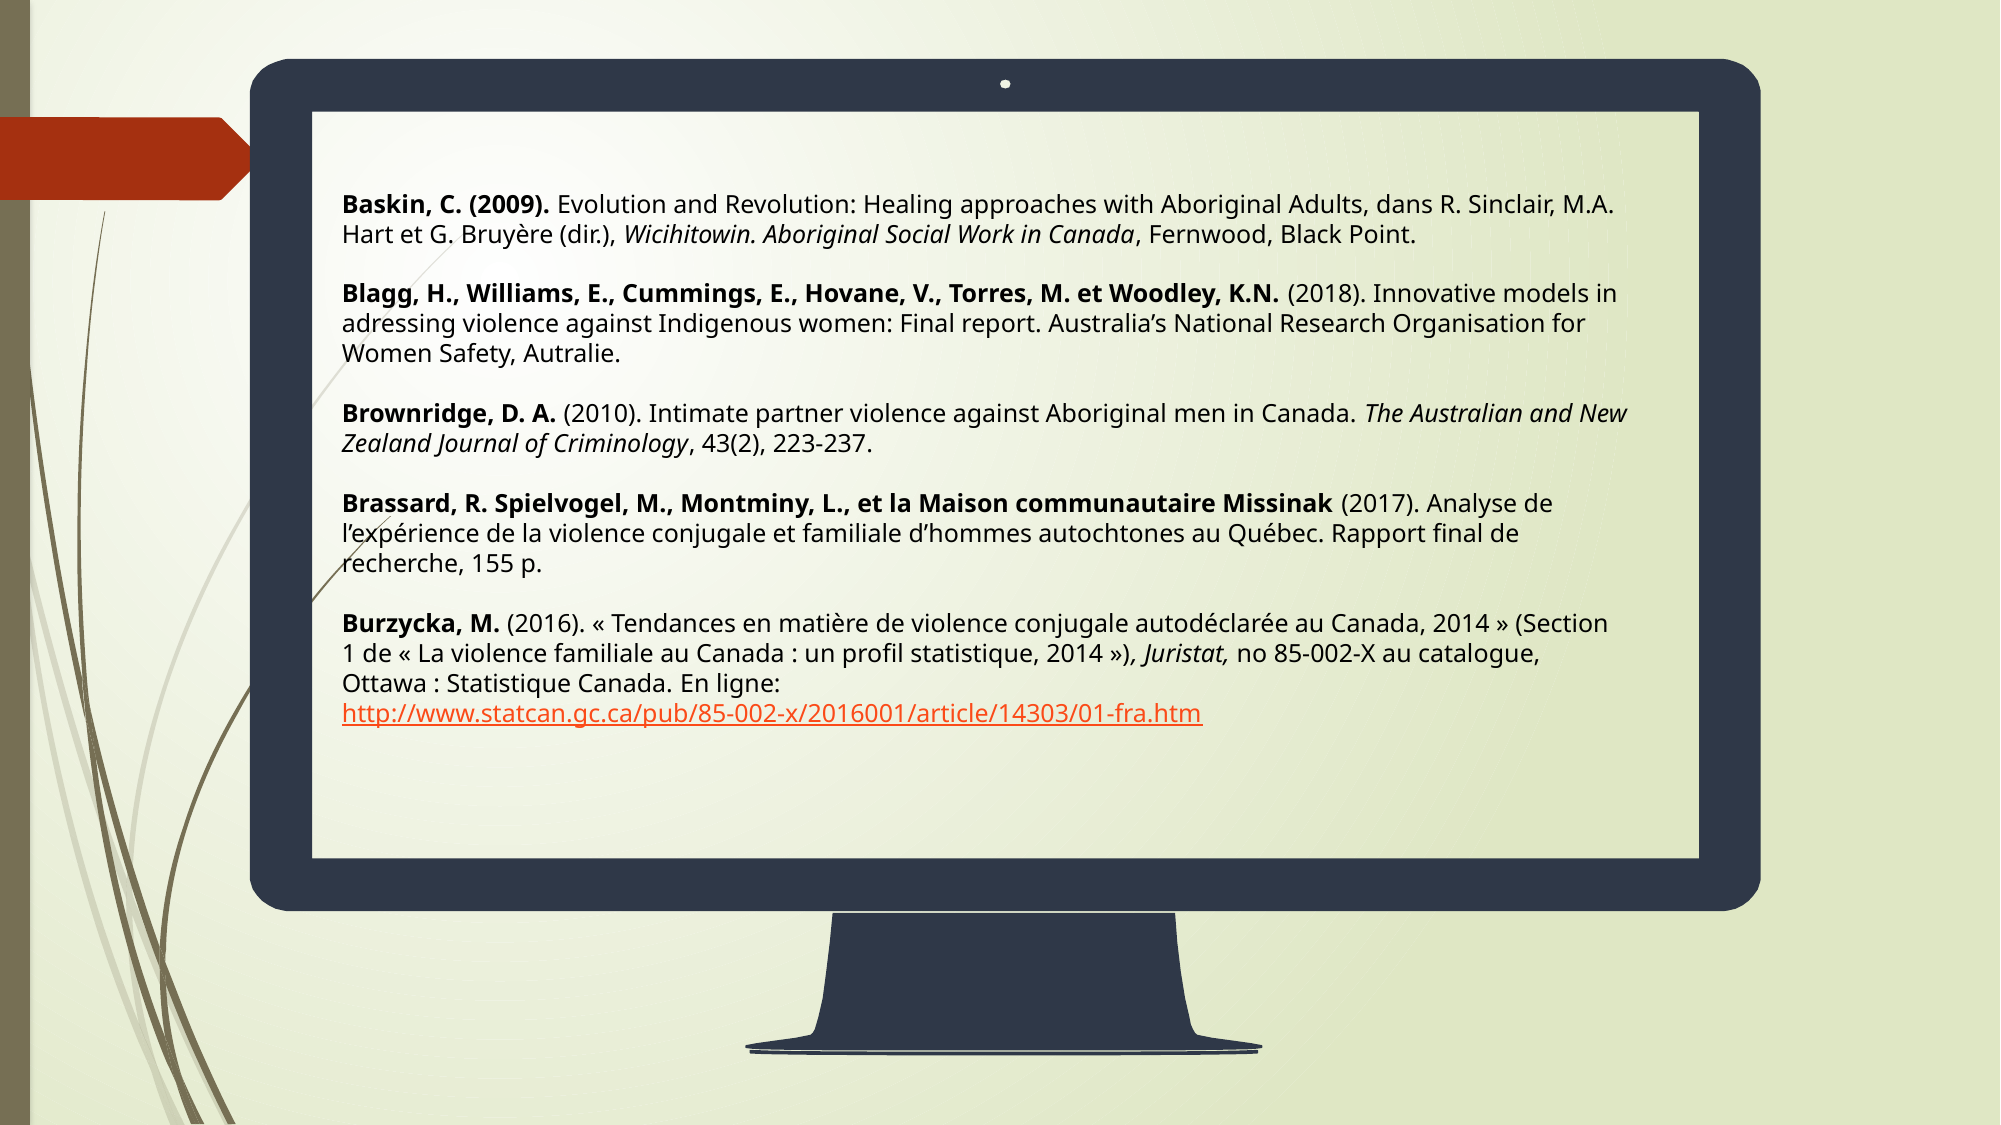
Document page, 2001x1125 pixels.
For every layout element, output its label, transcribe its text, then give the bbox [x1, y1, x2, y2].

text_box Baskin, C. (2009). Evolution and Revolution: Healing approaches with Aboriginal Adults, dans R. Sinclair, M.A. Hart et G. Bruyère (dir.), Wicihitowin. Aboriginal Social Work in Canada, Fernwood, Black Point. Blagg, H., Williams, E., Cummings, E., Hovane, V., Torres, M. et Woodley, K.N. (2018). Innovative models in adressing violence against Indigenous women: Final report. Australia’s National Research Organisation for Women Safety, Autralie. Brownridge, D. A. (2010). Intimate partner violence against Aboriginal men in Canada. The Australian and New Zealand Journal of Criminology, 43(2), 223-237. Brassard, R. Spielvogel, M., Montminy, L., et la Maison communautaire Missinak (2017). Analyse de l’expérience de la violence conjugale et familiale d’hommes autochtones au Québec. Rapport final de recherche, 155 p. Burzycka, M. (2016). « Tendances en matière de violence conjugale autodéclarée au Canada, 2014 » (Section 1 de « La violence familiale au Canada : un profil statistique, 2014 »), Juristat, no 85-002-X au catalogue, Ottawa : Statistique Canada. En ligne: http://www.statcan.gc.ca/pub/85-002-x/2016001/article/14303/01-fra.htm [327, 180, 1645, 814]
text_box [249, 58, 1761, 1056]
